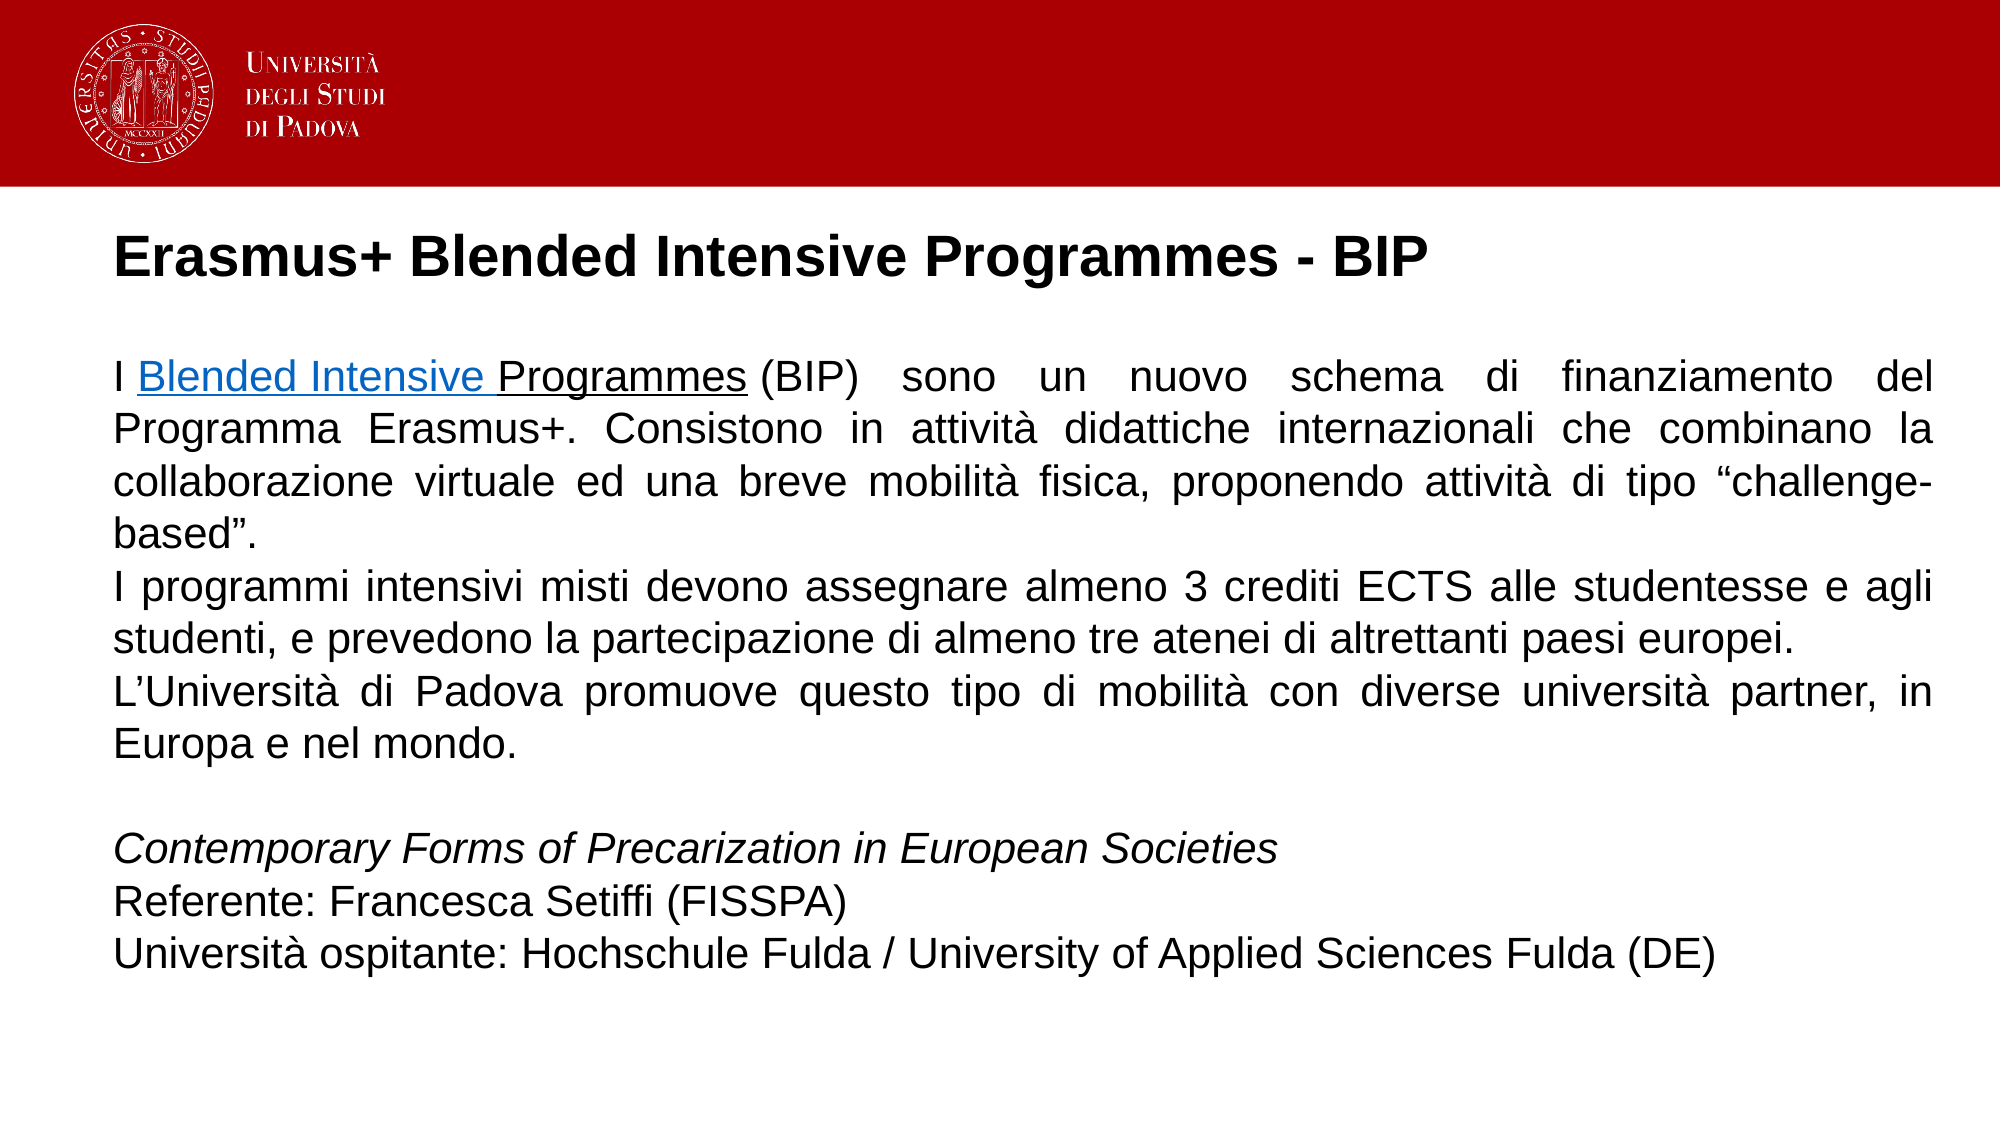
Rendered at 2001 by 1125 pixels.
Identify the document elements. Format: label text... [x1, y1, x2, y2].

text_box I Blended Intensive Programmes (BIP) sono un nuovo schema di finanziamento del Programma Erasmus+. Consistono in attività didattiche internazionali che combinano la collaborazione virtuale ed una breve mobilità fisica, proponendo attività di tipo “challenge-based”. I programmi intensivi misti devono assegnare almeno 3 crediti ECTS alle studentesse e agli studenti, e prevedono la partecipazione di almeno tre atenei di altrettanti paesi europei. L’Università di Padova promuove questo tipo di mobilità con diverse università partner, in Europa e nel mondo. Contemporary Forms of Precarization in European Societies Referente: Francesca Setiffi (FISSPA) Università ospitante: Hochschule Fulda / University of Applied Sciences Fulda (DE) [98, 339, 1950, 1030]
picture [74, 24, 385, 163]
text_box Erasmus+ Blended Intensive Programmes - BIP [98, 211, 1896, 339]
